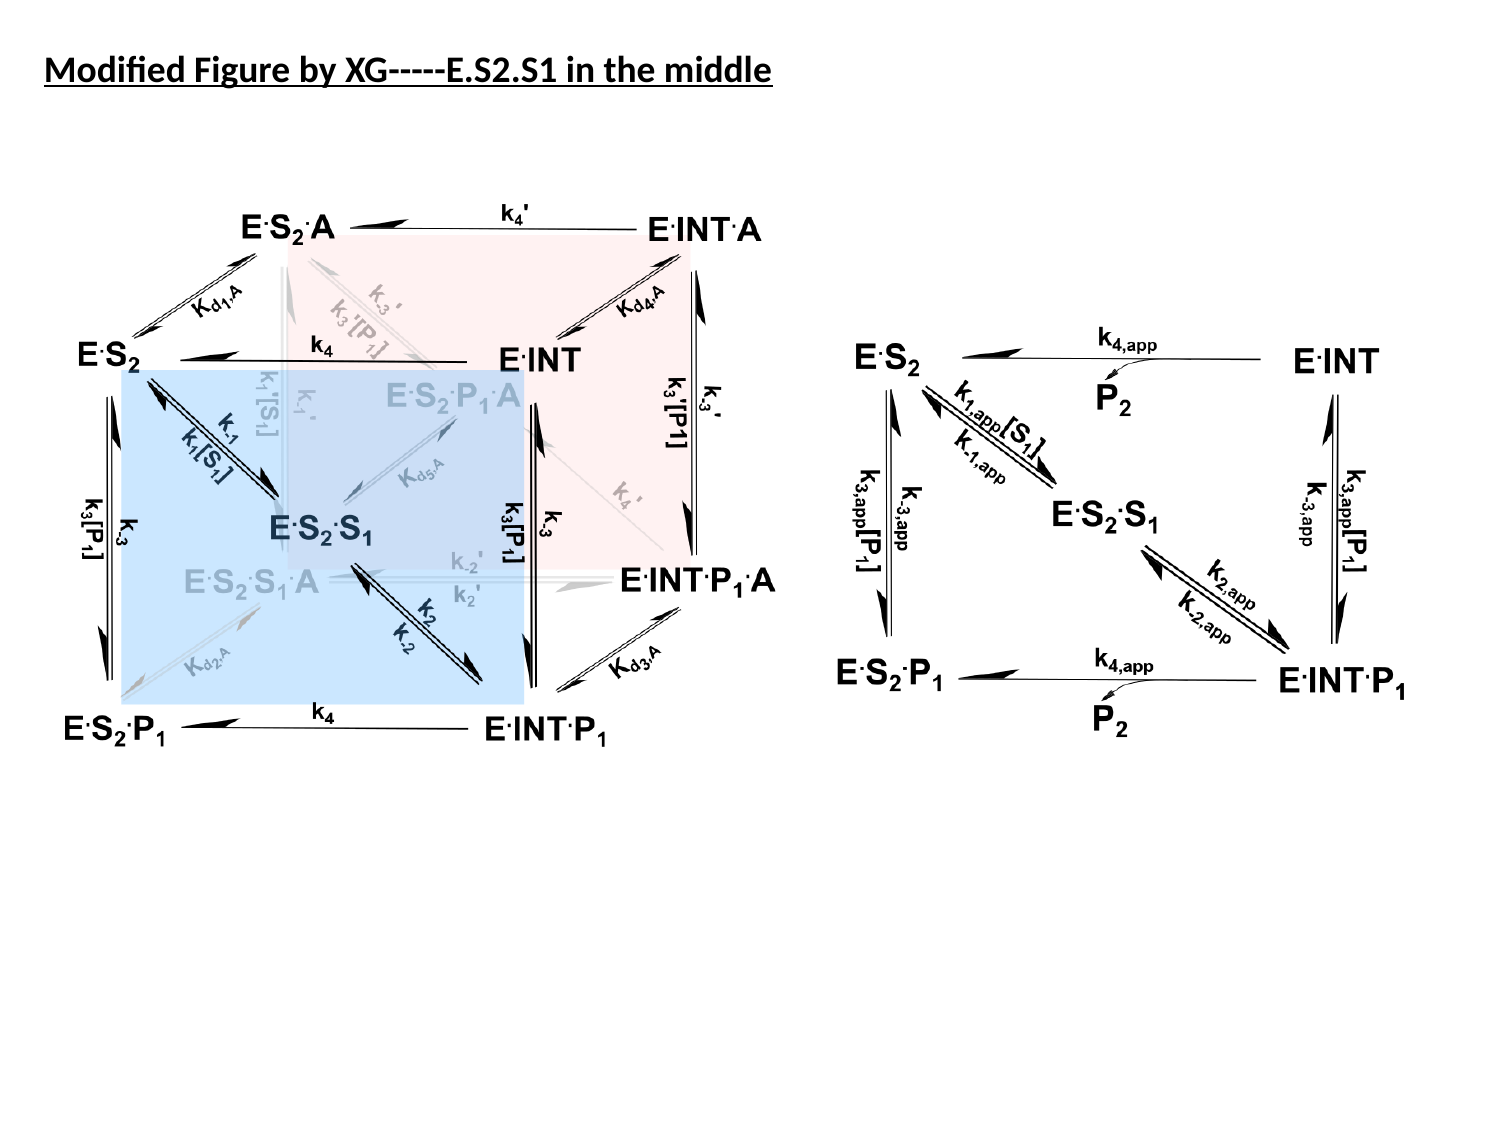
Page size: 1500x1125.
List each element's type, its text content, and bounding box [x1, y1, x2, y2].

text_box Modified Figure by XG-----E.S2.S1 in the middle [29, 37, 788, 98]
picture [28, 187, 789, 774]
picture [824, 317, 1415, 747]
